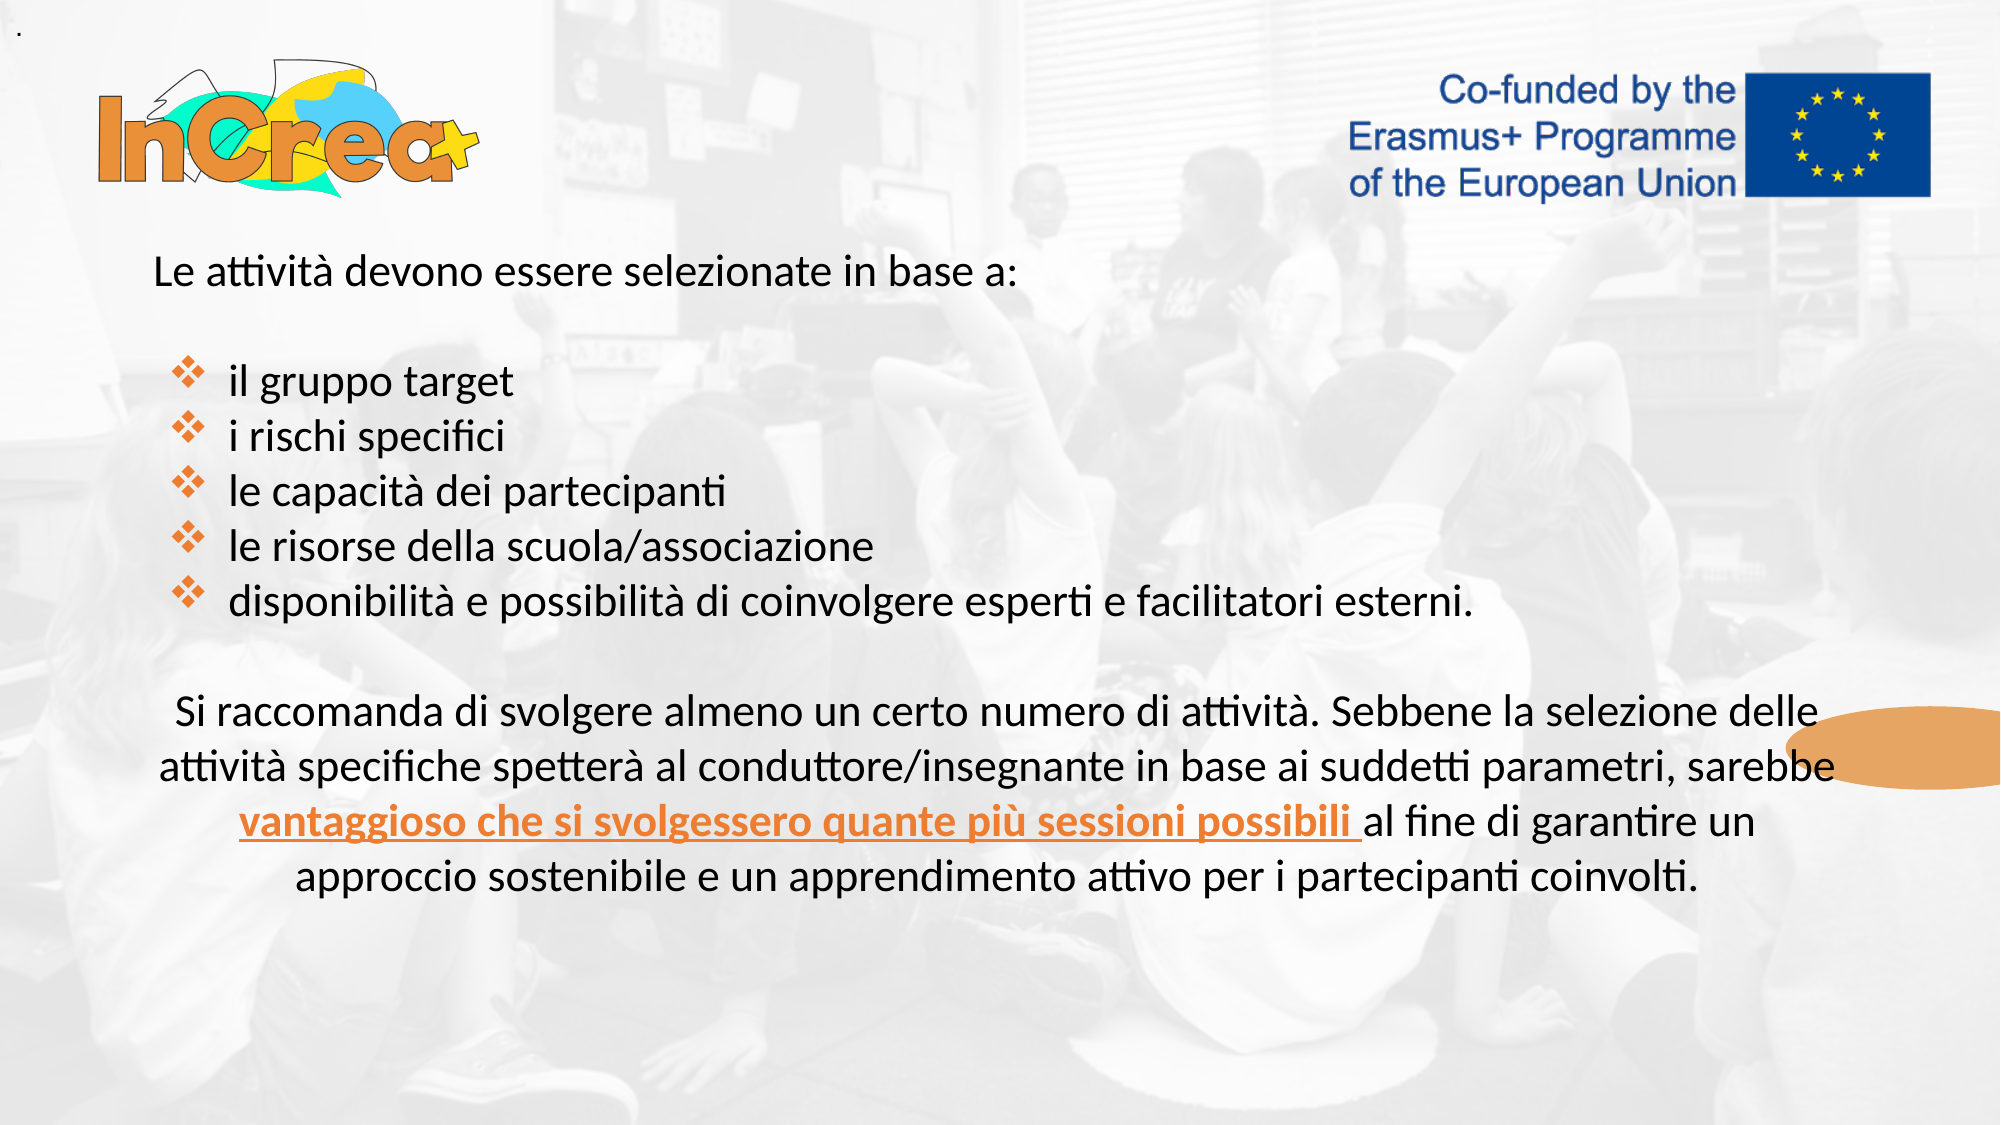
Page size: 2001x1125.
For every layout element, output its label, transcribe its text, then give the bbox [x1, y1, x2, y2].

title . [0, 0, 493, 493]
text_box Le attività devono essere selezionate in base a: il gruppo target i rischi specifici le capacità dei partecipanti le risorse della scuola/associazione disponibilità e possibilità di coinvolgere esperti e facilitatori esterni. Si raccomanda di svolgere almeno un certo numero di attività. Sebbene la selezione delle attività specifiche spetterà al conduttore/insegnante in base ai suddetti parametri, sarebbe vantaggioso che si svolgessero quante più sessioni possibili al fine di garantire un approccio sostenibile e un apprendimento attivo per i partecipanti coinvolti. [138, 233, 1857, 1017]
picture [1331, 69, 1944, 209]
